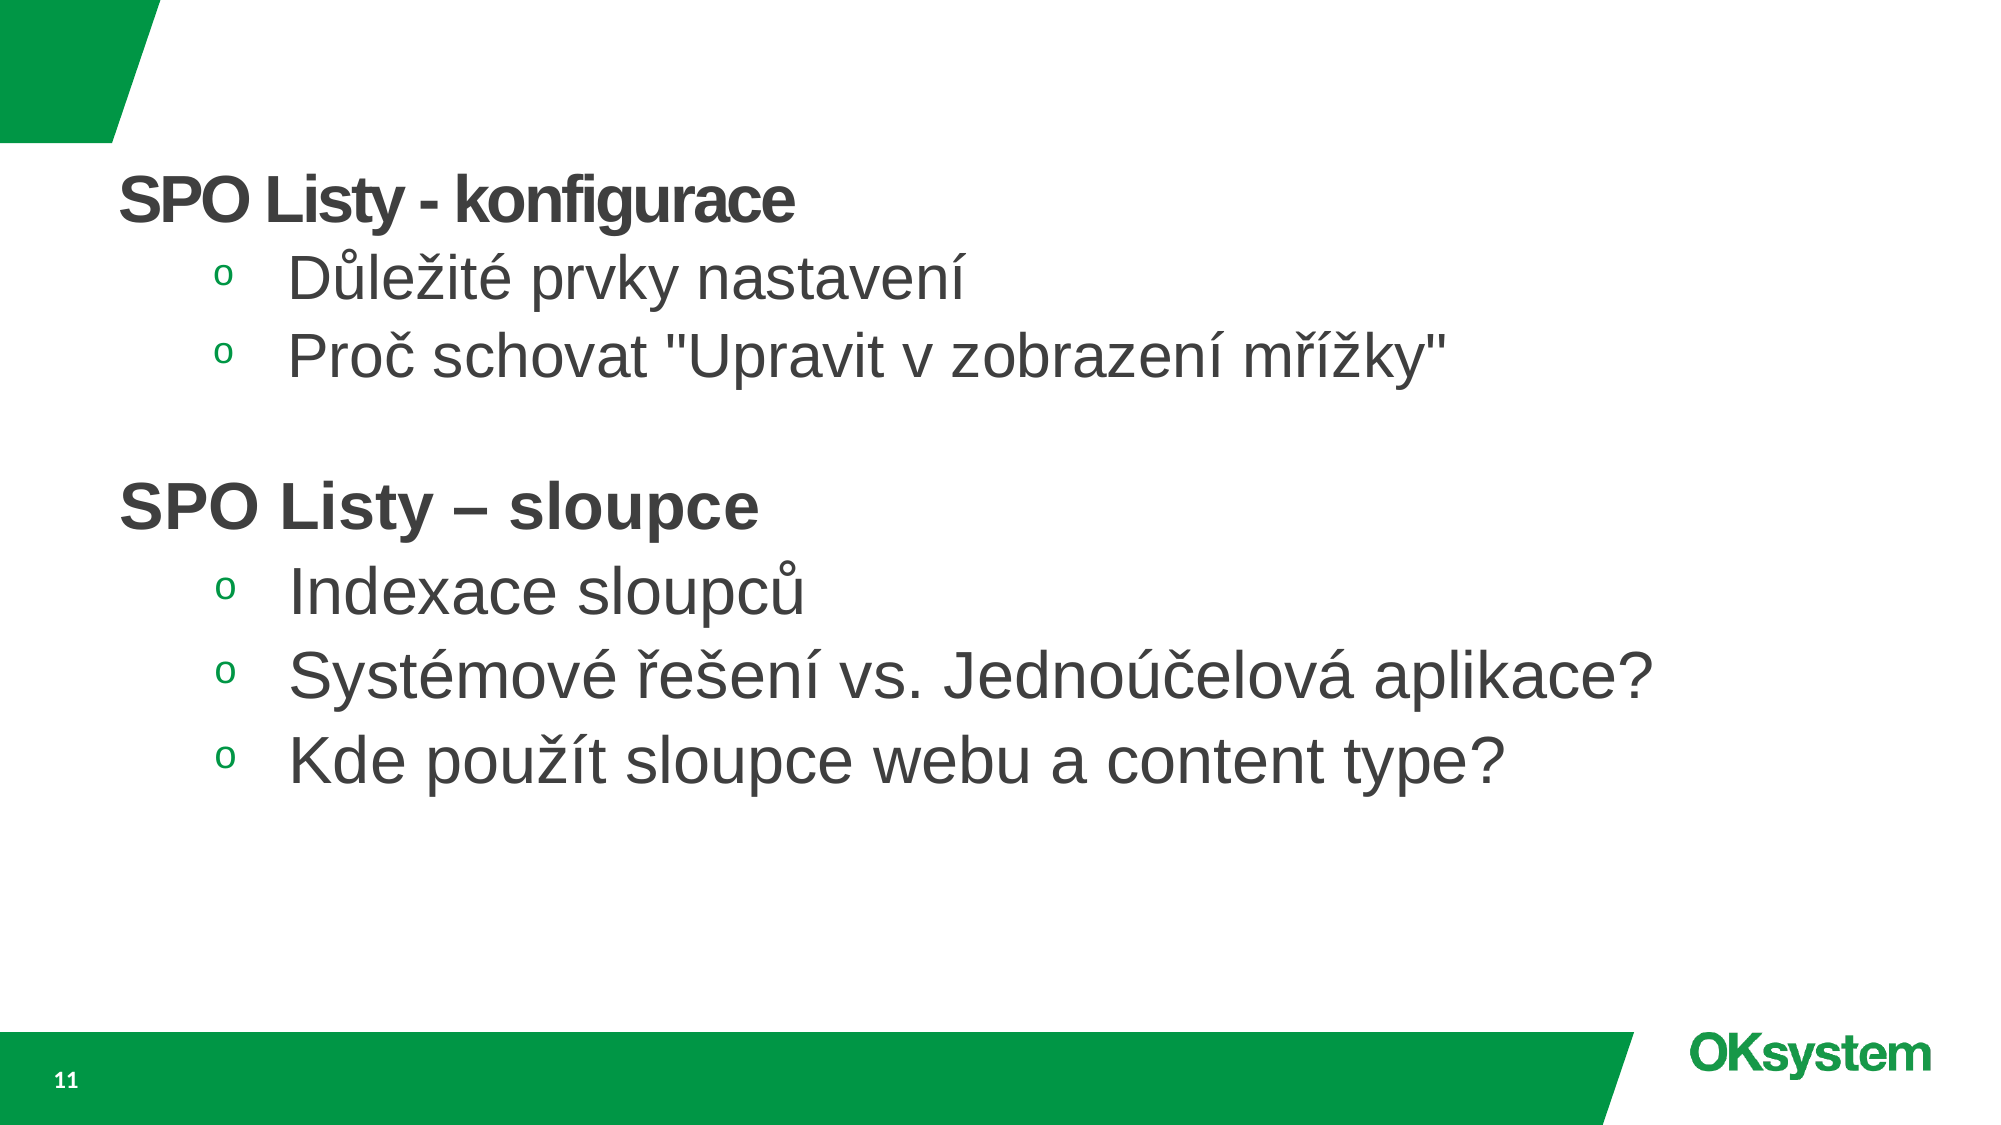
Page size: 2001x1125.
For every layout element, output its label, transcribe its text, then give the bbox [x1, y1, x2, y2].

list Důležité prvky nastavení Proč schovat "Upravit v zobrazení mřížky" [122, 238, 1564, 418]
slide_number 11 [38, 1048, 489, 1109]
text_box SPO Listy – sloupce Indexace sloupců Systémové řešení vs. Jednoúčelová aplikace? Kde použít sloupce webu a content type? [104, 464, 1798, 996]
picture [1677, 1013, 1941, 1093]
title SPO Listy - konfigurace [103, 0, 873, 245]
